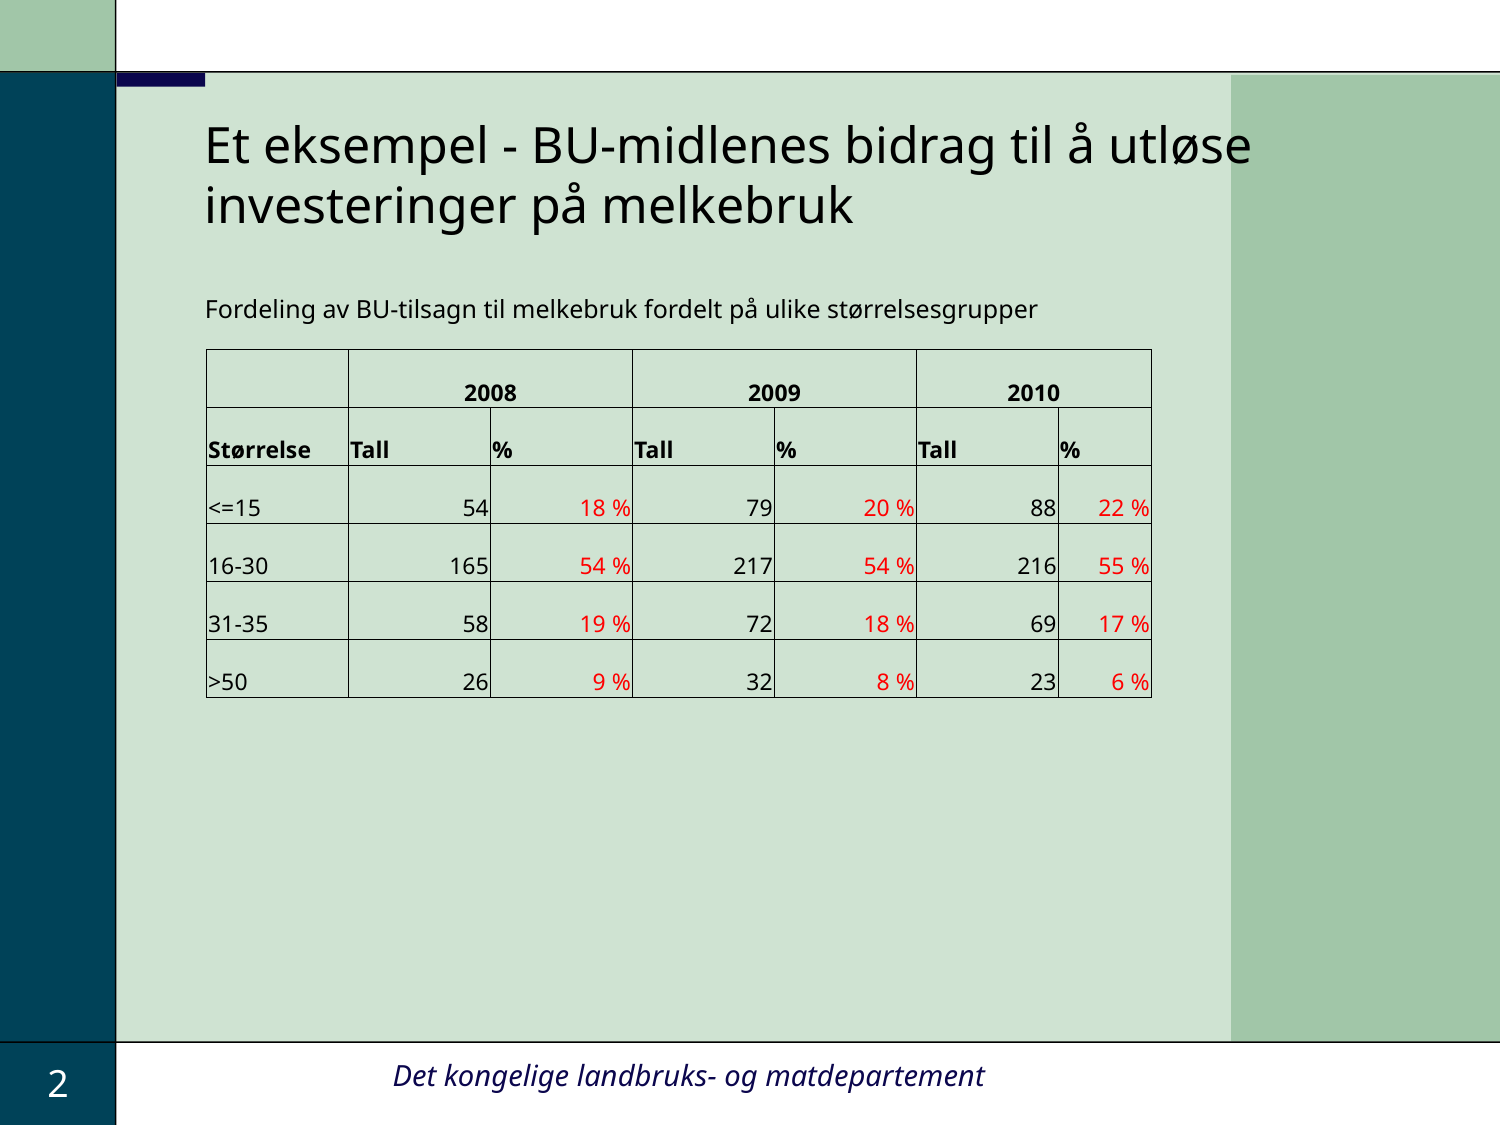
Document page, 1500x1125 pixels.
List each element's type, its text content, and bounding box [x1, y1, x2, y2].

table_cell 8 % [775, 640, 916, 697]
table_cell 31-35 [207, 582, 348, 639]
table_cell 26 [349, 640, 490, 697]
table_cell 23 [917, 640, 1058, 697]
table_cell Tall [917, 408, 1058, 465]
table_cell % [775, 408, 916, 465]
table_cell 79 [633, 466, 774, 523]
table_cell 18 % [491, 466, 632, 523]
table_cell 19 % [491, 582, 632, 639]
table_cell 16-30 [207, 524, 348, 581]
title Et eksempel - BU-midlenes bidrag til å utløse investeringer på melkebruk Fordeling av BU-tilsagn til melkebruk fordelt på ulike størrelsesgrupper [189, 174, 1436, 263]
table_cell 217 [633, 524, 774, 581]
table_header [207, 350, 348, 407]
table_cell 32 [633, 640, 774, 697]
table_cell 54 [349, 466, 490, 523]
table_cell 216 [917, 524, 1058, 581]
table_cell Tall [349, 408, 490, 465]
table_cell 18 % [775, 582, 916, 639]
table_cell 6 % [1059, 640, 1151, 697]
table_cell 72 [633, 582, 774, 639]
table_header 2008 [349, 350, 632, 407]
table_cell 58 [349, 582, 490, 639]
table_header 2010 [917, 350, 1151, 407]
table_cell >50 [207, 640, 348, 697]
table_cell % [491, 408, 632, 465]
table_cell 17 % [1059, 582, 1151, 639]
table_cell % [1059, 408, 1151, 465]
table_cell Tall [633, 408, 774, 465]
table_cell 55 % [1059, 524, 1151, 581]
table_cell 54 % [491, 524, 632, 581]
table_cell 22 % [1059, 466, 1151, 523]
table_cell 88 [917, 466, 1058, 523]
table_cell 20 % [775, 466, 916, 523]
table_cell 69 [917, 582, 1058, 639]
table_cell Størrelse [207, 408, 348, 465]
table_cell 165 [349, 524, 490, 581]
table_cell 9 % [491, 640, 632, 697]
table_cell <=15 [207, 466, 348, 523]
table_cell 54 % [775, 524, 916, 581]
table_header 2009 [633, 350, 916, 407]
